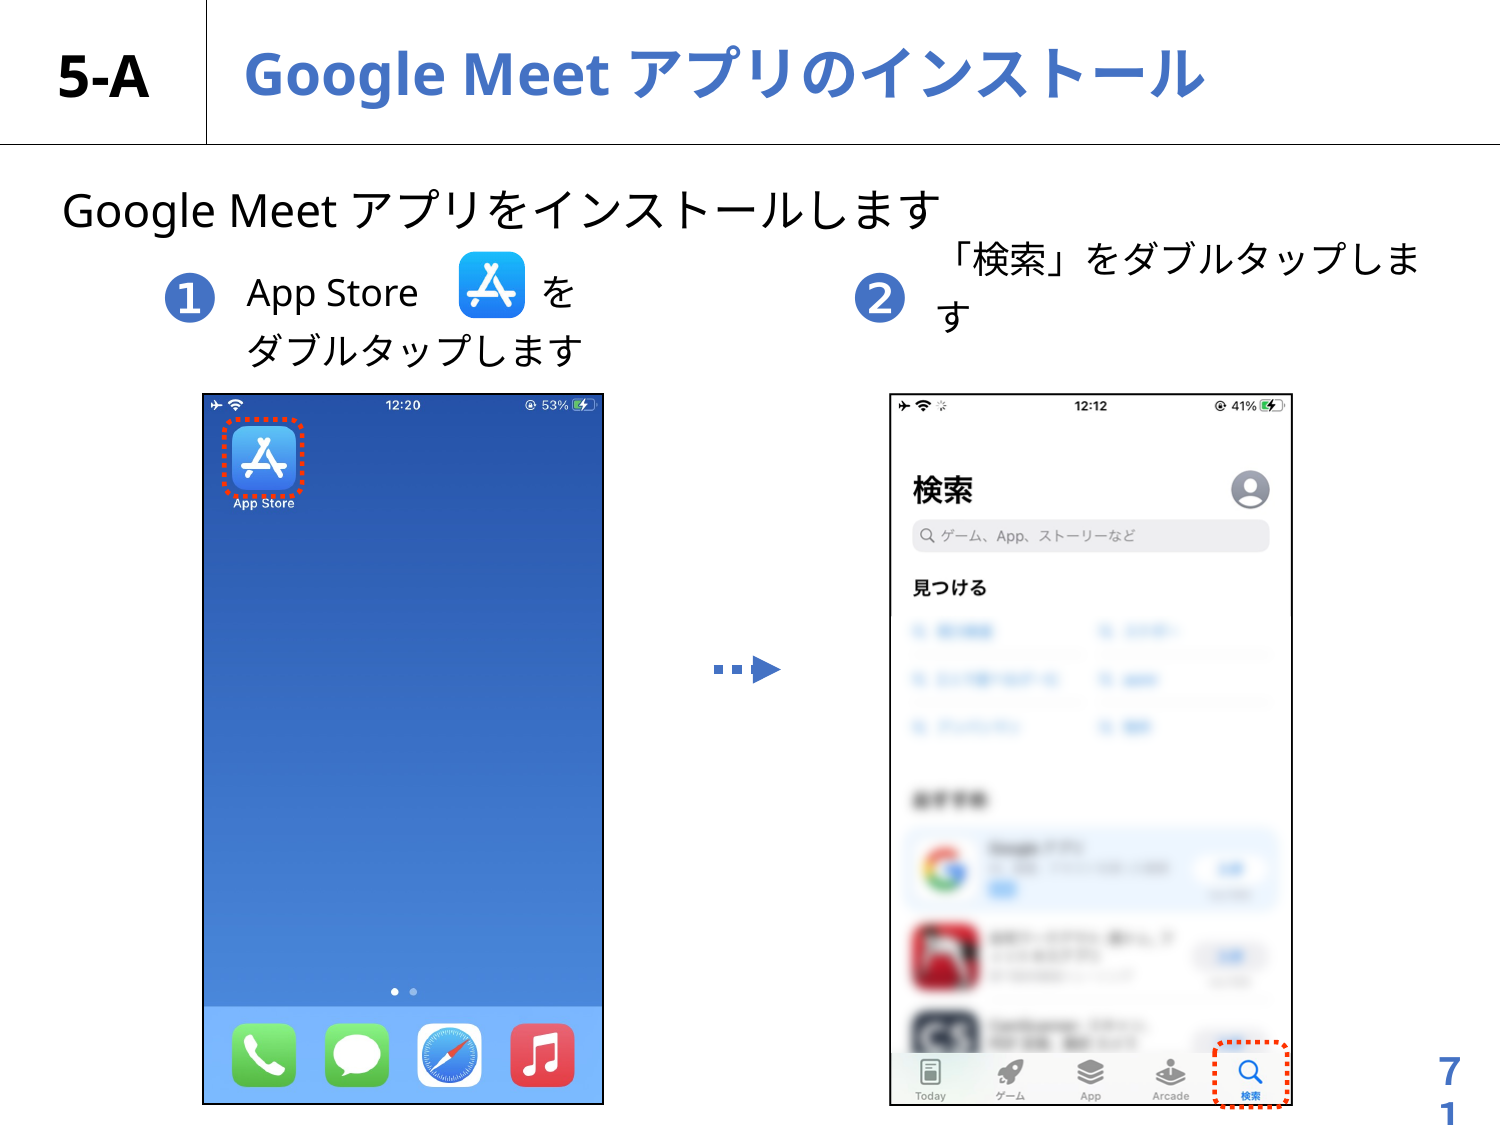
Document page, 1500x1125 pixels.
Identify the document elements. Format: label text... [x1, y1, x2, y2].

text_box ❷ [835, 274, 919, 343]
text_box App Store をダブルタップします [231, 274, 603, 381]
text_box Google Meetアプリをインストールします [46, 180, 1422, 274]
picture [889, 393, 1293, 1106]
title Google Meetアプリのインストール [228, 36, 1472, 116]
text_box ７１ [1399, 1063, 1500, 1123]
text_box 5-A [0, 0, 207, 148]
picture [458, 251, 525, 319]
picture [203, 394, 603, 1104]
text_box 「検索」をダブルタップします [919, 214, 1444, 347]
text_box ❶ [145, 274, 223, 343]
